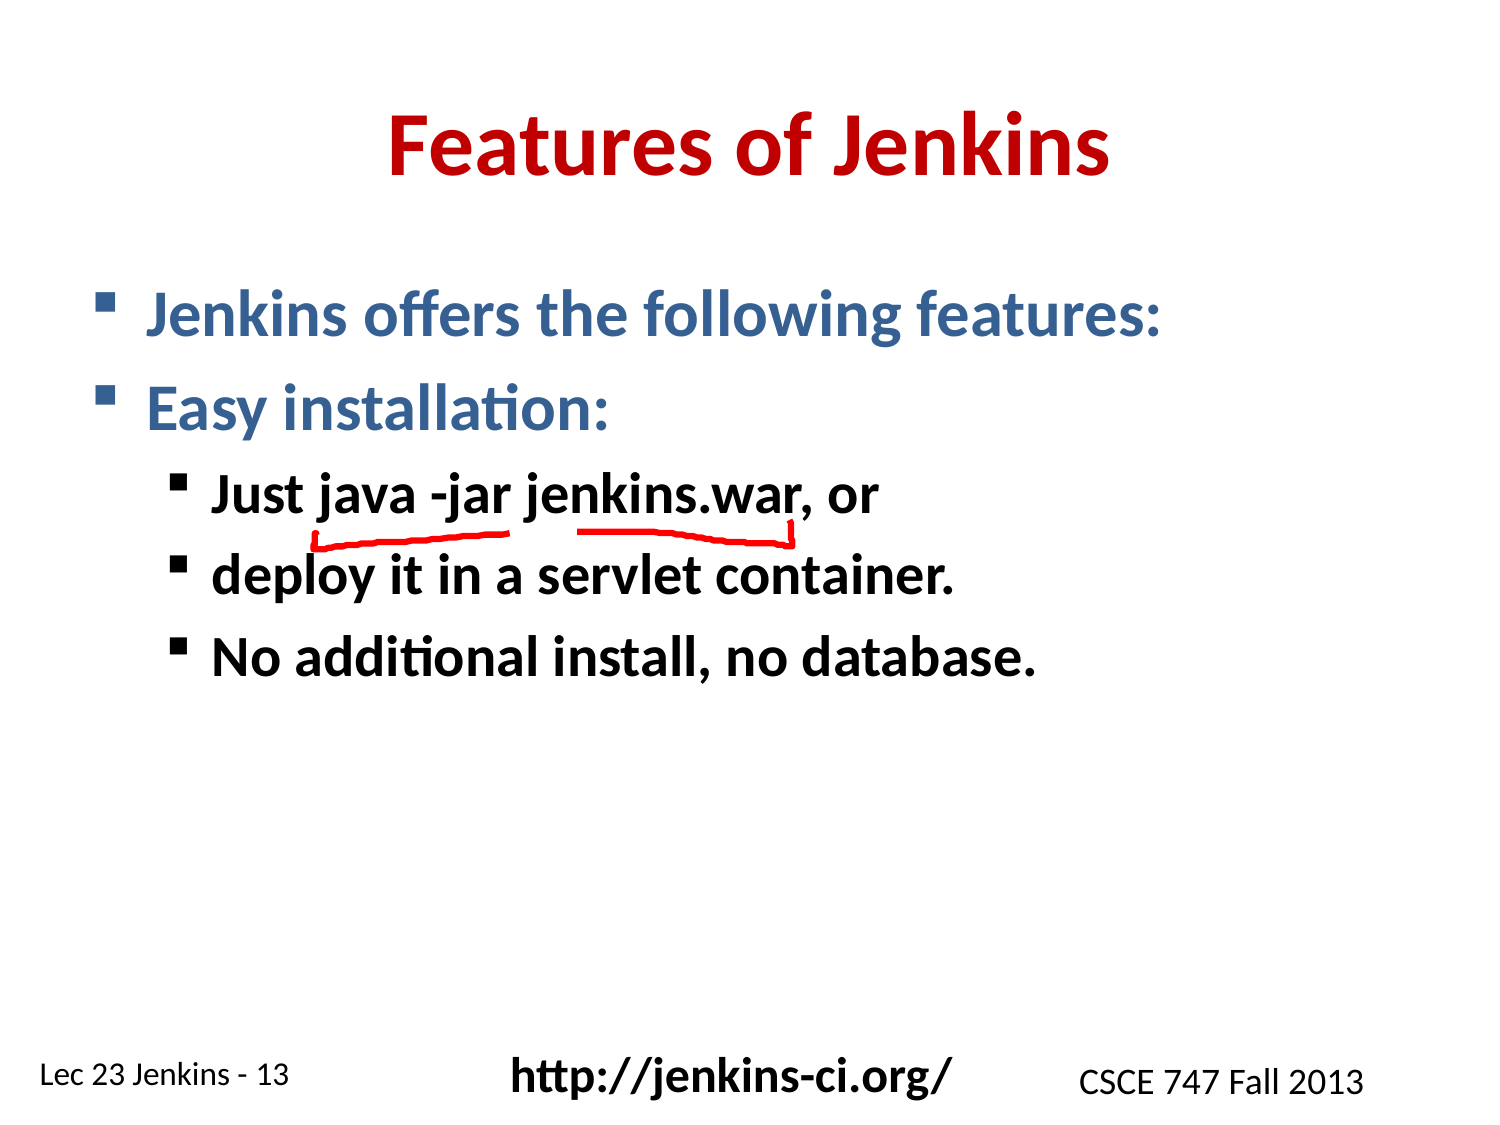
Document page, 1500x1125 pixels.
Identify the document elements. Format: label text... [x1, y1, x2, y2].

text_box [577, 519, 794, 548]
text_box [312, 532, 510, 551]
title Features of Jenkins [75, 45, 1425, 233]
footer http://jenkins-ci.org/ [425, 1042, 1038, 1103]
list Jenkins offers the following features: Easy installation: Just java -jar jenkins.war, or deploy it in a servlet container. No additional install, no database. [75, 262, 1425, 1005]
